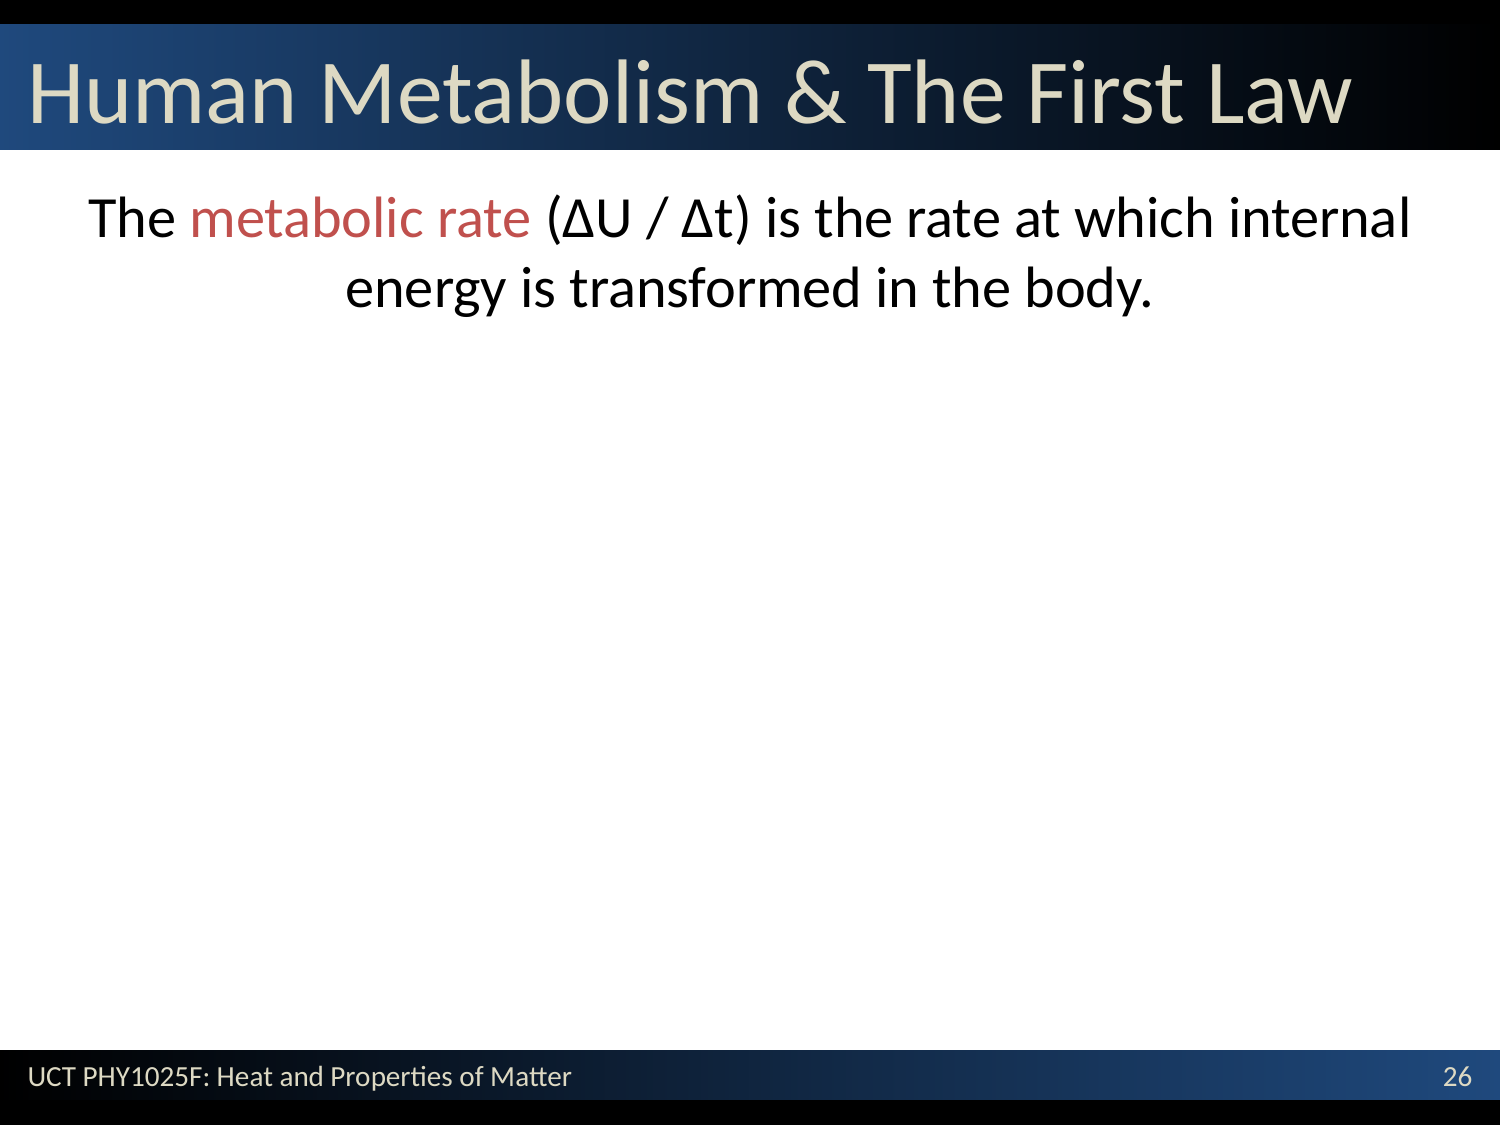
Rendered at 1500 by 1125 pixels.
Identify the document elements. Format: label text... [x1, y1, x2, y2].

text_box The metabolic rate (ΔU / Δt) is the rate at which internal energy is transformed in the body. [24, 171, 1475, 326]
title Human Metabolism & The First Law [12, 24, 1488, 150]
